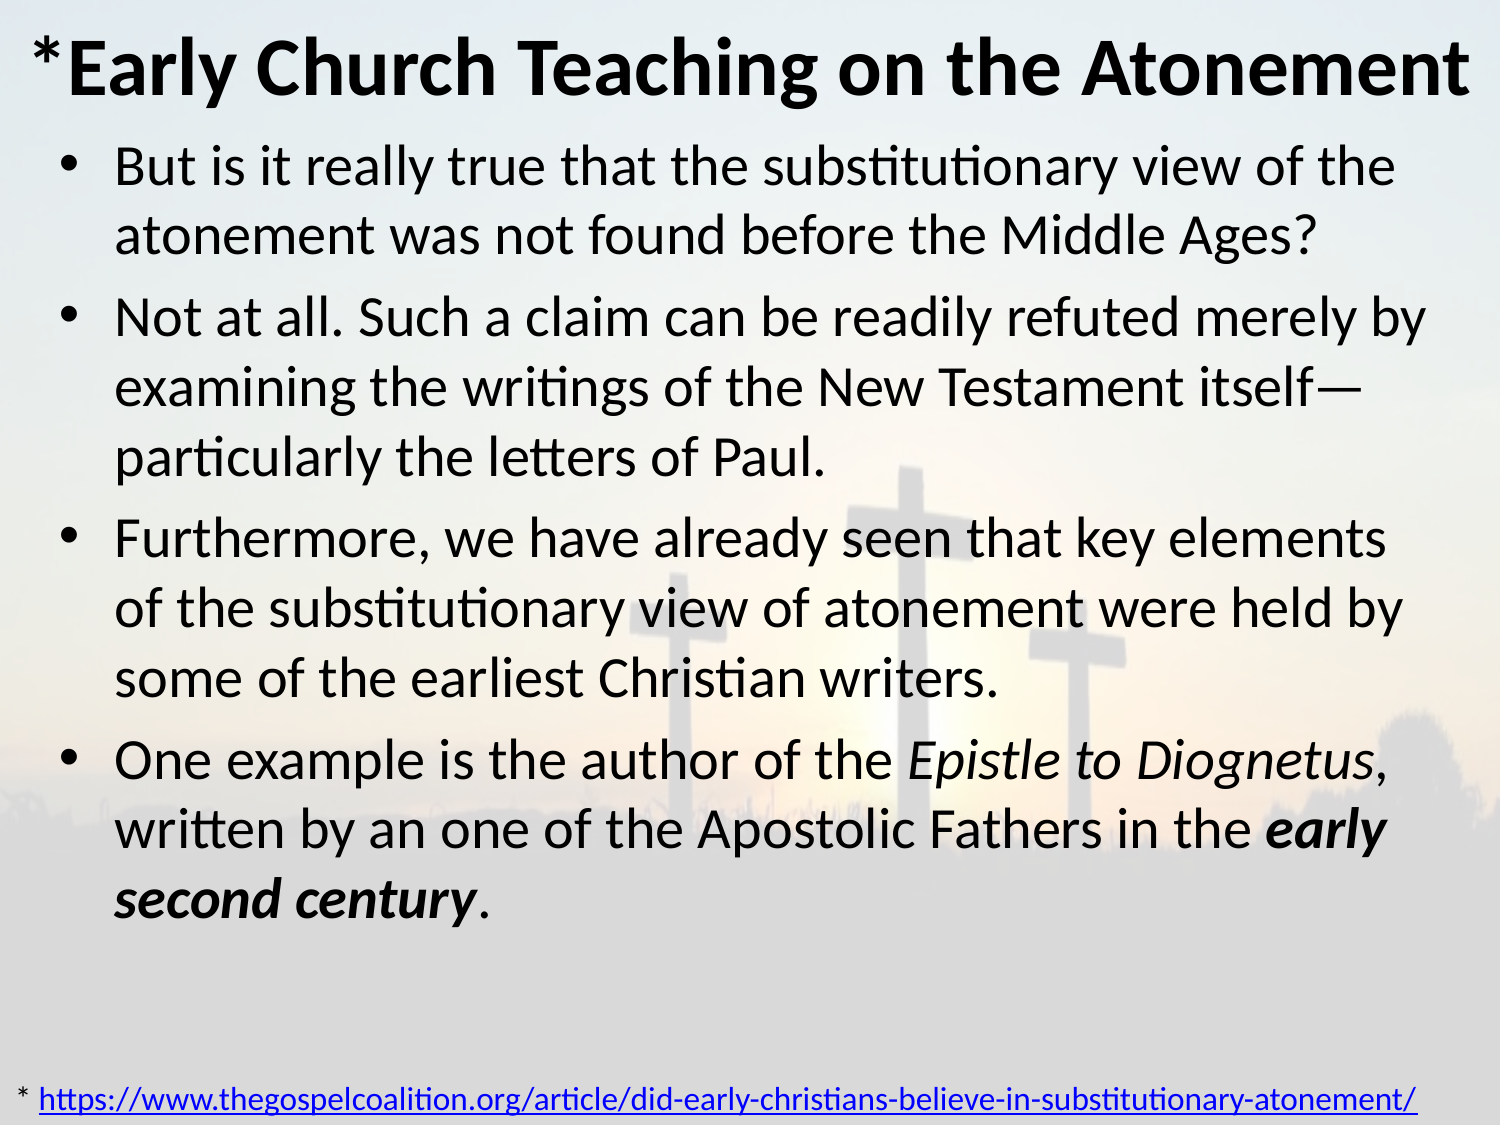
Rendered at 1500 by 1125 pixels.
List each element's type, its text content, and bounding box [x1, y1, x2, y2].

text_box * https://www.thegospelcoalition.org/article/did-early-christians-believe-in-substitutionary-atonement/ [0, 1069, 1500, 1125]
list But is it really true that the substitutionary view of the atonement was not found before the Middle Ages? Not at all. Such a claim can be readily refuted merely by examining the writings of the New Testament itself—particularly the letters of Paul. Furthermore, we have already seen that key elements of the substitutionary view of atonement were held by some of the earliest Christian writers. One example is the author of the Epistle to Diognetus, written by an one of the Apostolic Fathers in the early second century. [43, 119, 1457, 1069]
title *Early Church Teaching on the Atonement [0, 0, 1500, 125]
